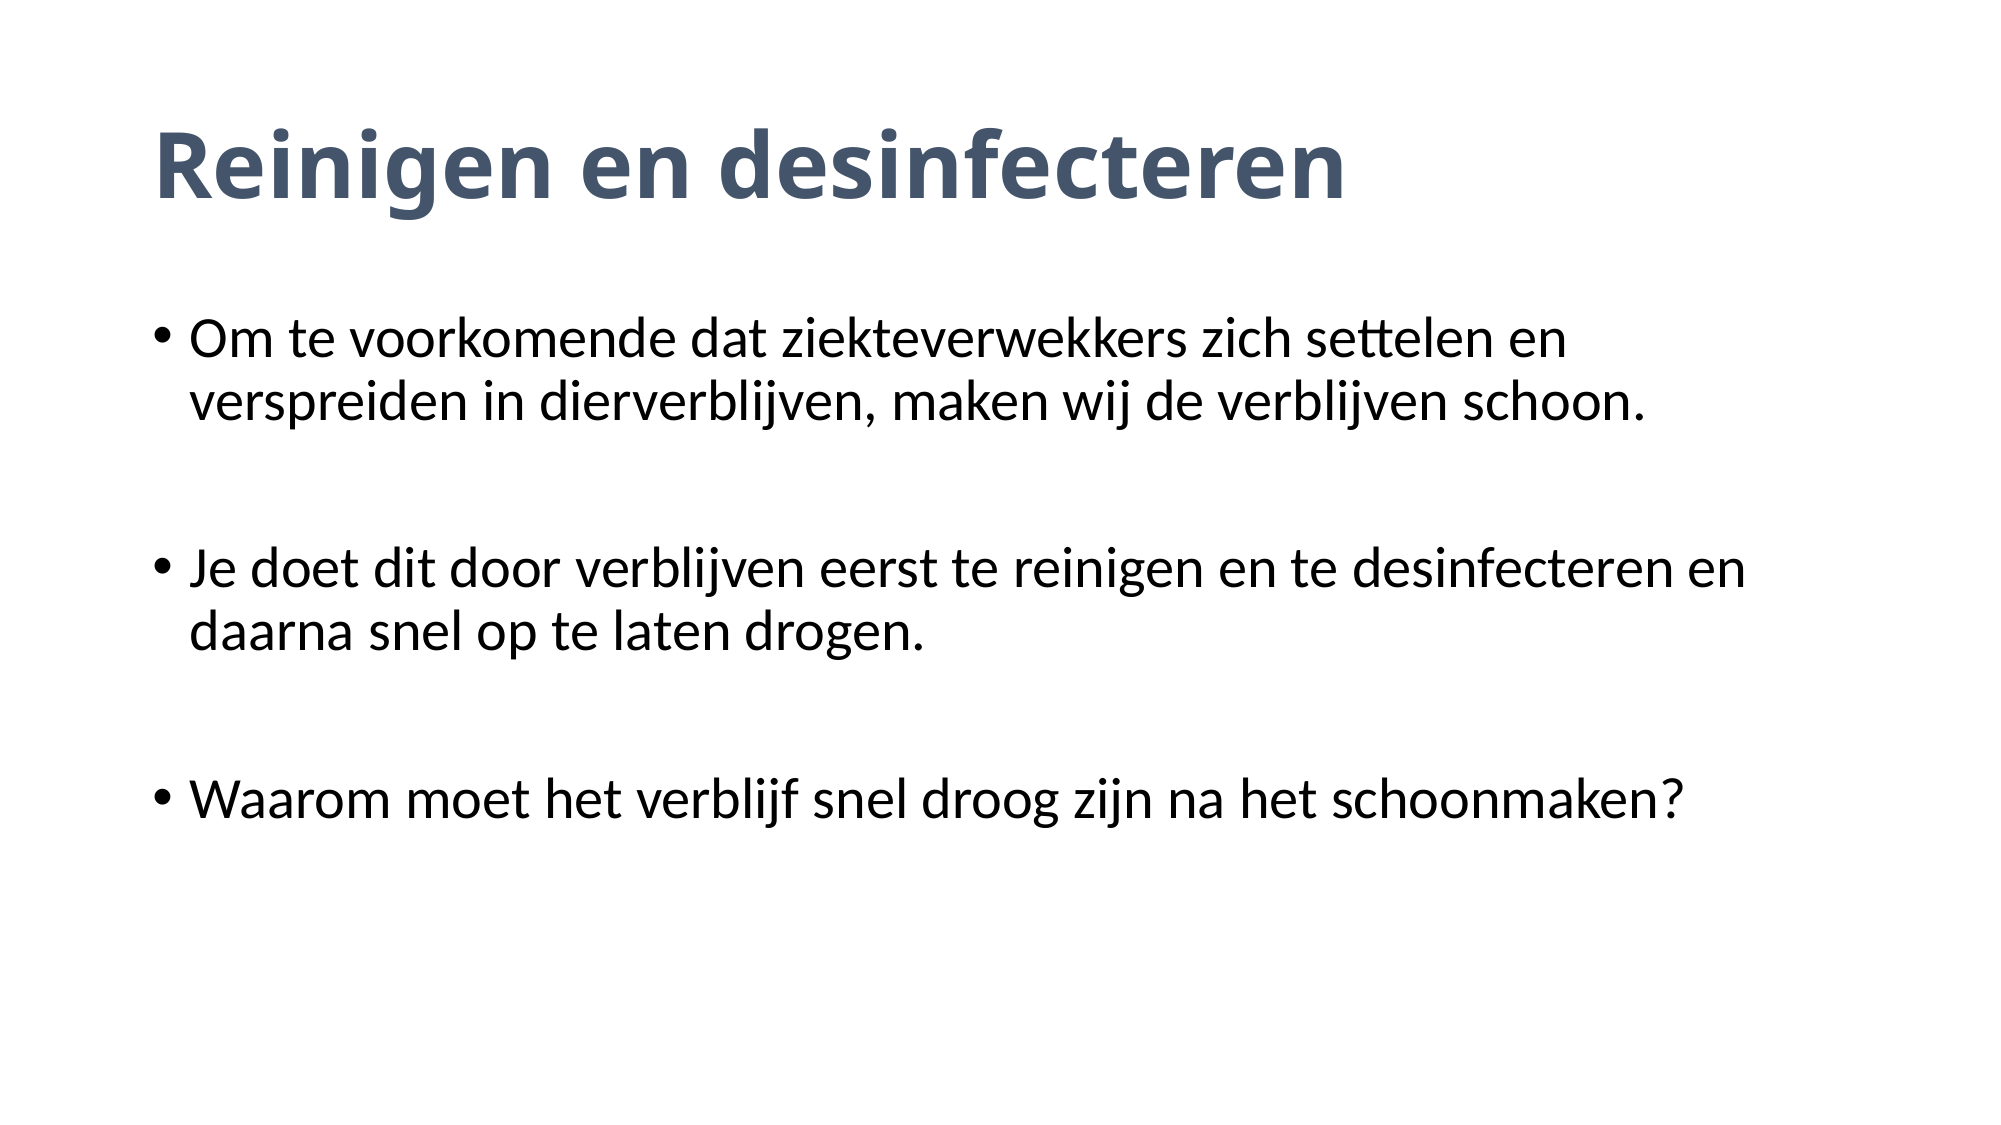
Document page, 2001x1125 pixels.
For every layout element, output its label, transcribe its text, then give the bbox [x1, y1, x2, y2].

list Om te voorkomende dat ziekteverwekkers zich settelen en verspreiden in dierverblijven, maken wij de verblijven schoon. Je doet dit door verblijven eerst te reinigen en te desinfecteren en daarna snel op te laten drogen. Waarom moet het verblijf snel droog zijn na het schoonmaken? [137, 299, 1863, 1014]
title Reinigen en desinfecteren [137, 59, 1863, 278]
